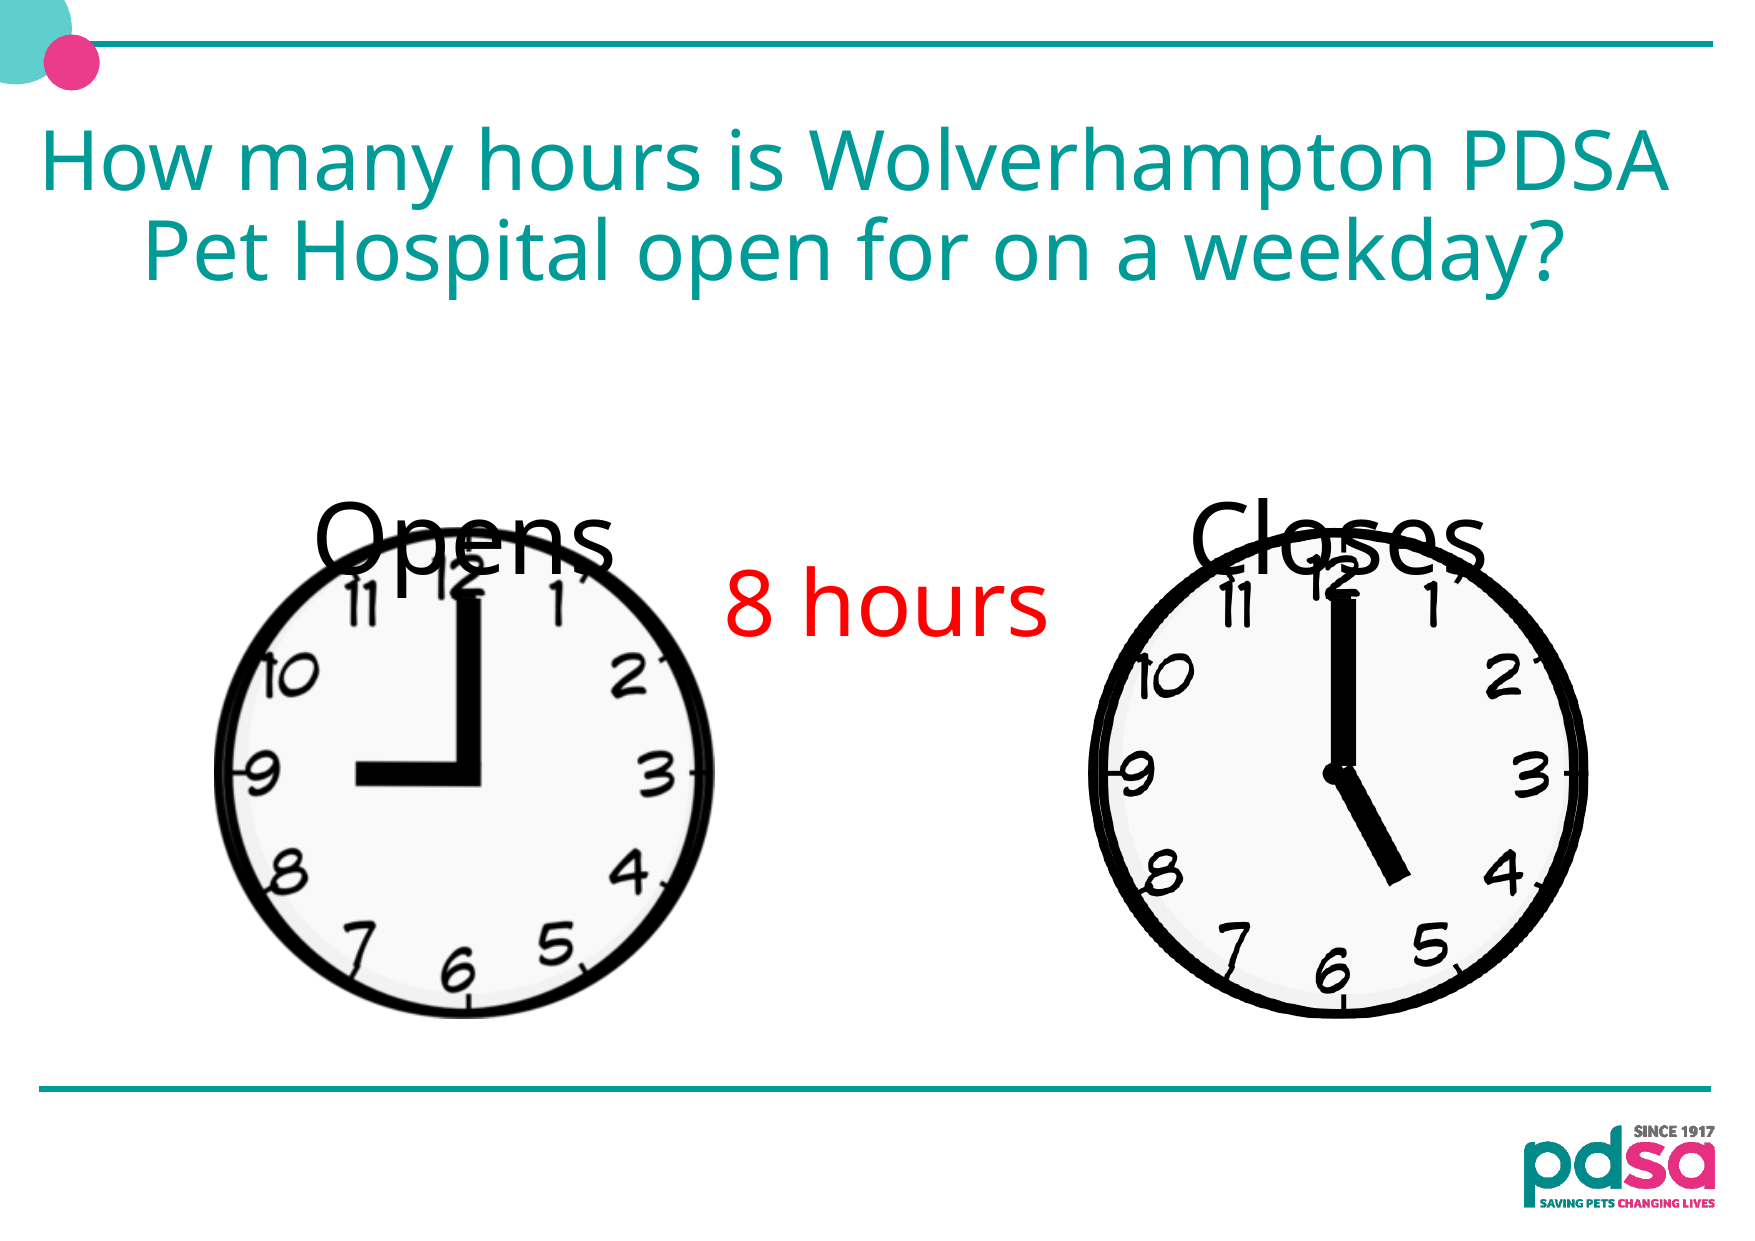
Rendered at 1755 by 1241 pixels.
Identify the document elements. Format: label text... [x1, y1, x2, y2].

text_box 8 hours [719, 549, 1070, 688]
text_box Opens [281, 480, 647, 525]
text_box How many hours is Wolverhampton PDSA Pet Hospital open for on a weekday? [0, 109, 1720, 471]
picture [1088, 527, 1589, 1019]
picture [214, 527, 715, 1019]
picture [1523, 1125, 1715, 1208]
text_box Closes [1156, 480, 1521, 525]
